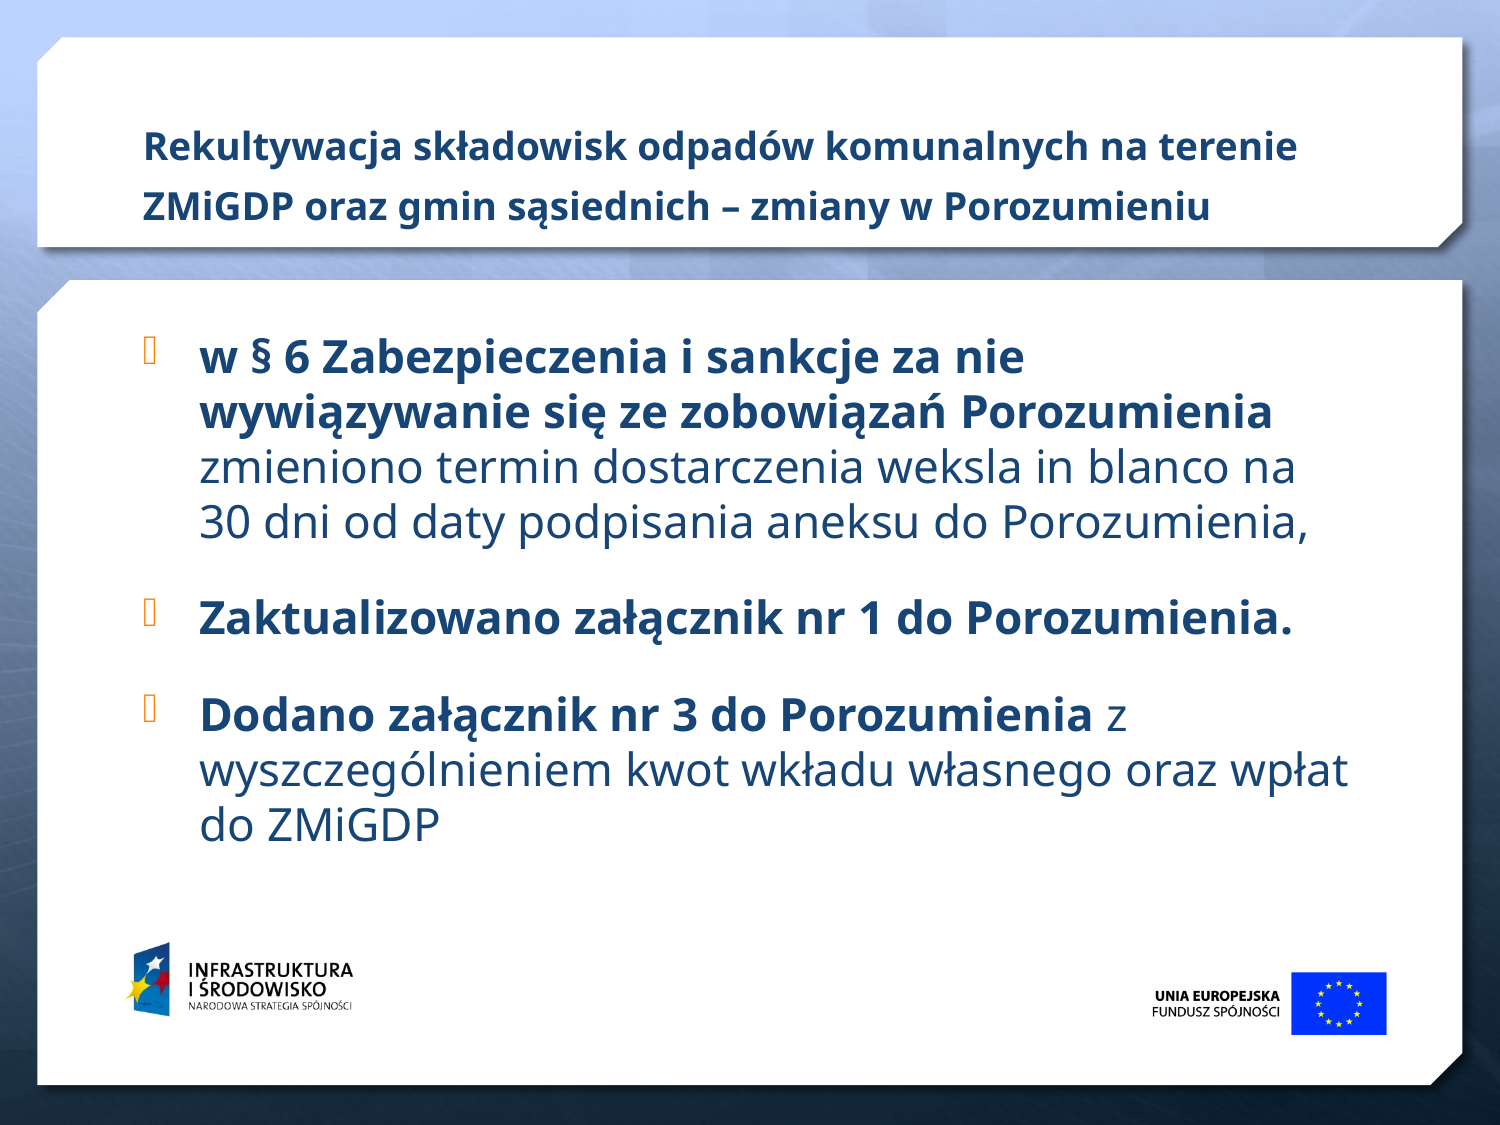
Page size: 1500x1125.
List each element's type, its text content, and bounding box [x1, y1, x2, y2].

picture [1127, 951, 1410, 1056]
picture [87, 904, 389, 1053]
list w § 6 Zabezpieczenia i sankcje za nie wywiązywanie się ze zobowiązań Porozumienia zmieniono termin dostarczenia weksla in blanco na 30 dni od daty podpisania aneksu do Porozumienia, Zaktualizowano załącznik nr 1 do Porozumienia. Dodano załącznik nr 3 do Porozumienia z wyszczególnieniem kwot wkładu własnego oraz wpłat do ZMiGDP [127, 319, 1372, 978]
title Rekultywacja składowisk odpadów komunalnych na terenie ZMiGDP oraz gmin sąsiednich – zmiany w Porozumieniu [127, 48, 1372, 236]
